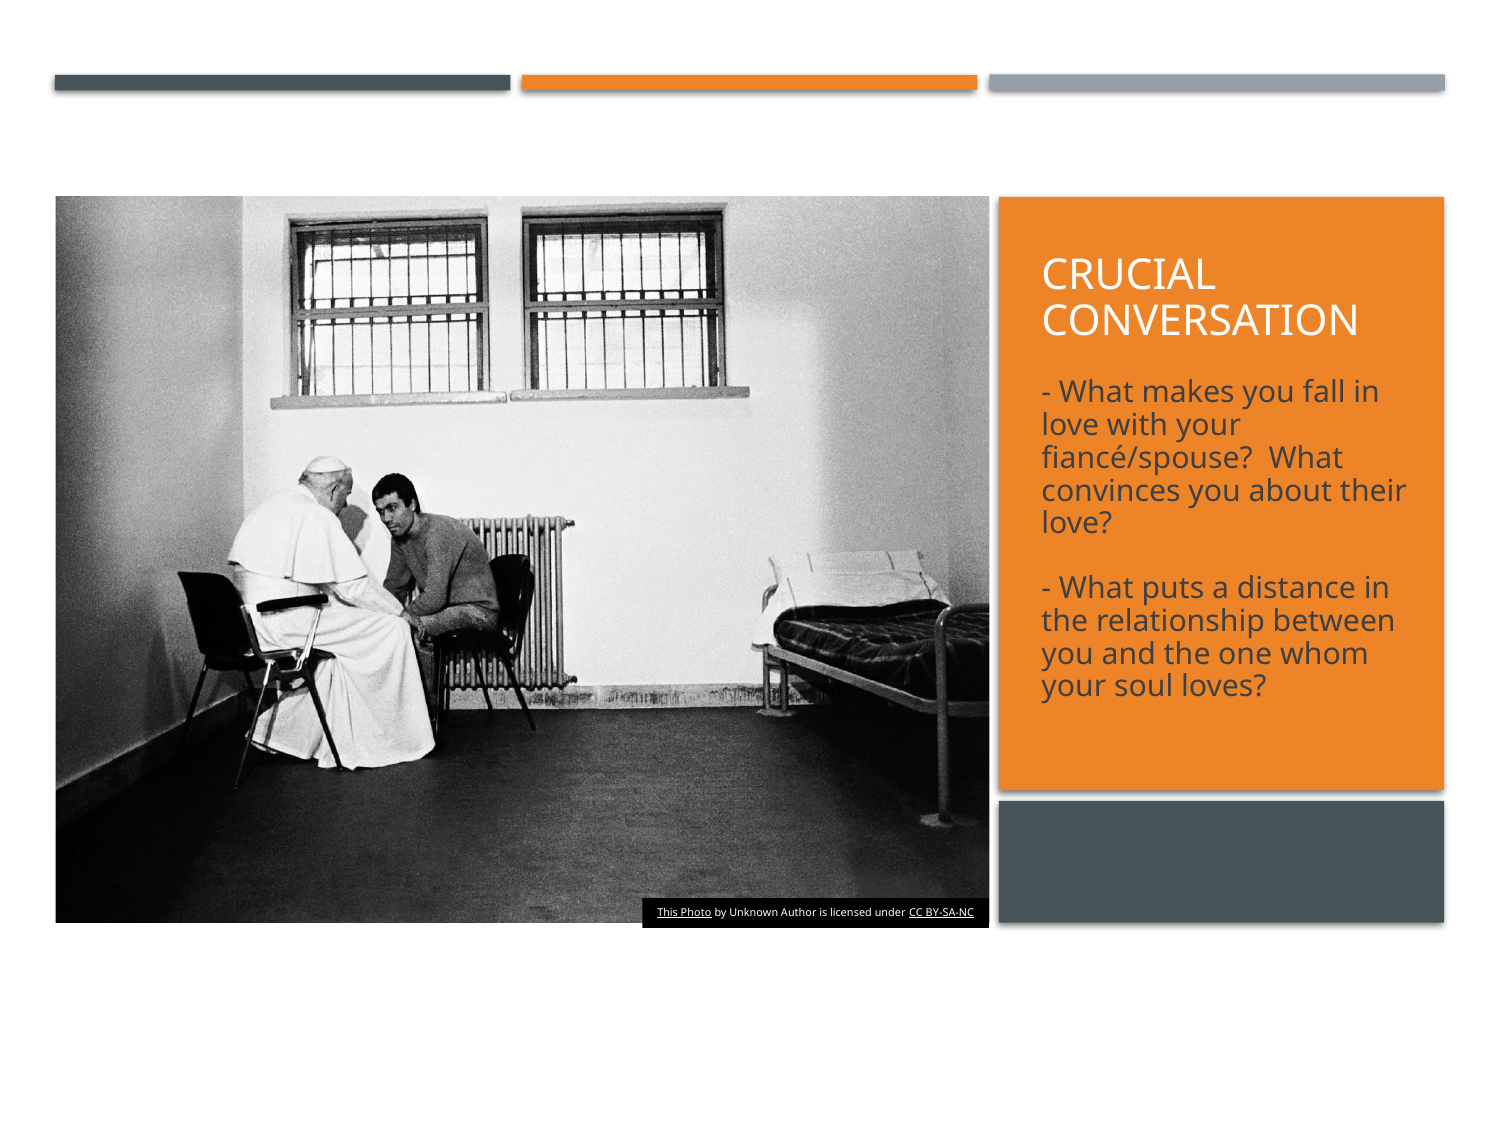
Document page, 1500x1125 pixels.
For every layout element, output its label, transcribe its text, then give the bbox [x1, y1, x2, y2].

picture [55, 196, 990, 924]
text_box [998, 196, 1445, 791]
text_box [998, 800, 1445, 924]
title Crucial conversation - What makes you fall in love with your fiancé/spouse? What convinces you about their love? - What puts a distance in the relationship between you and the one whom your soul loves? [1030, 245, 1424, 762]
text_box [0, 139, 1500, 986]
